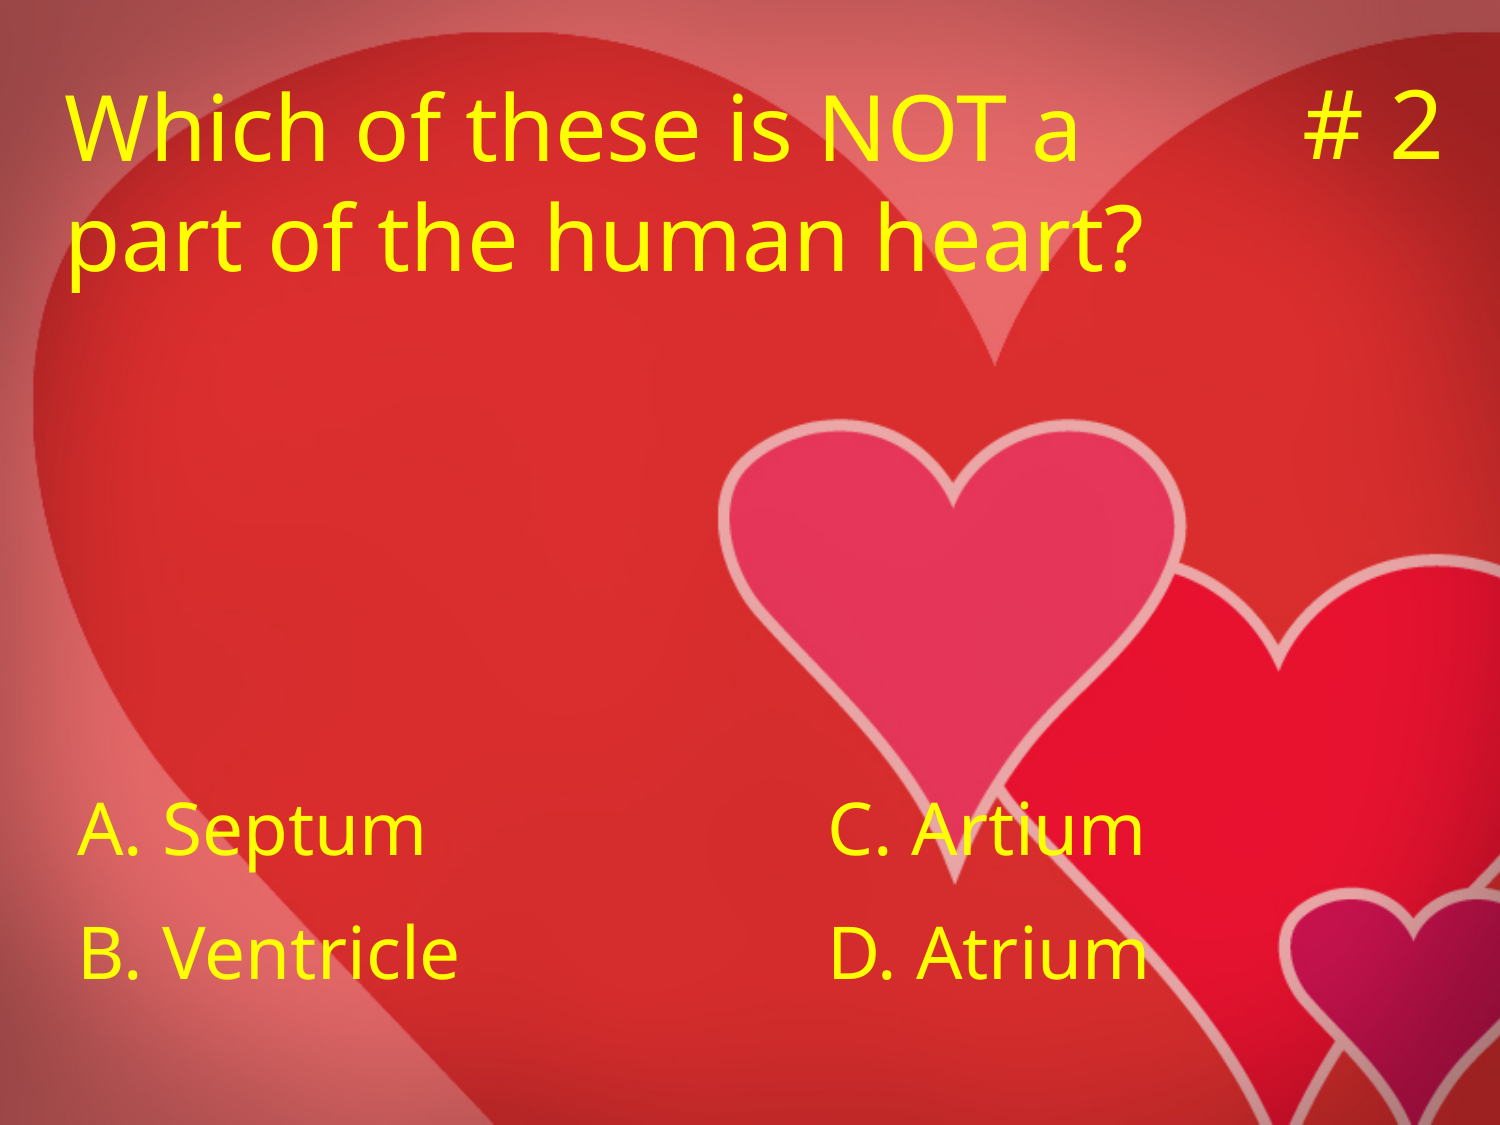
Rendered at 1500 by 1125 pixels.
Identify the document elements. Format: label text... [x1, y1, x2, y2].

picture [0, 0, 1500, 1125]
text_box A. Septum C. Artium B. Ventricle D. Atrium [62, 774, 1438, 1002]
text_box Which of these is NOT a part of the human heart? [50, 62, 1300, 298]
title # 2 [1287, 37, 1463, 205]
text_box [724, 800, 1388, 861]
